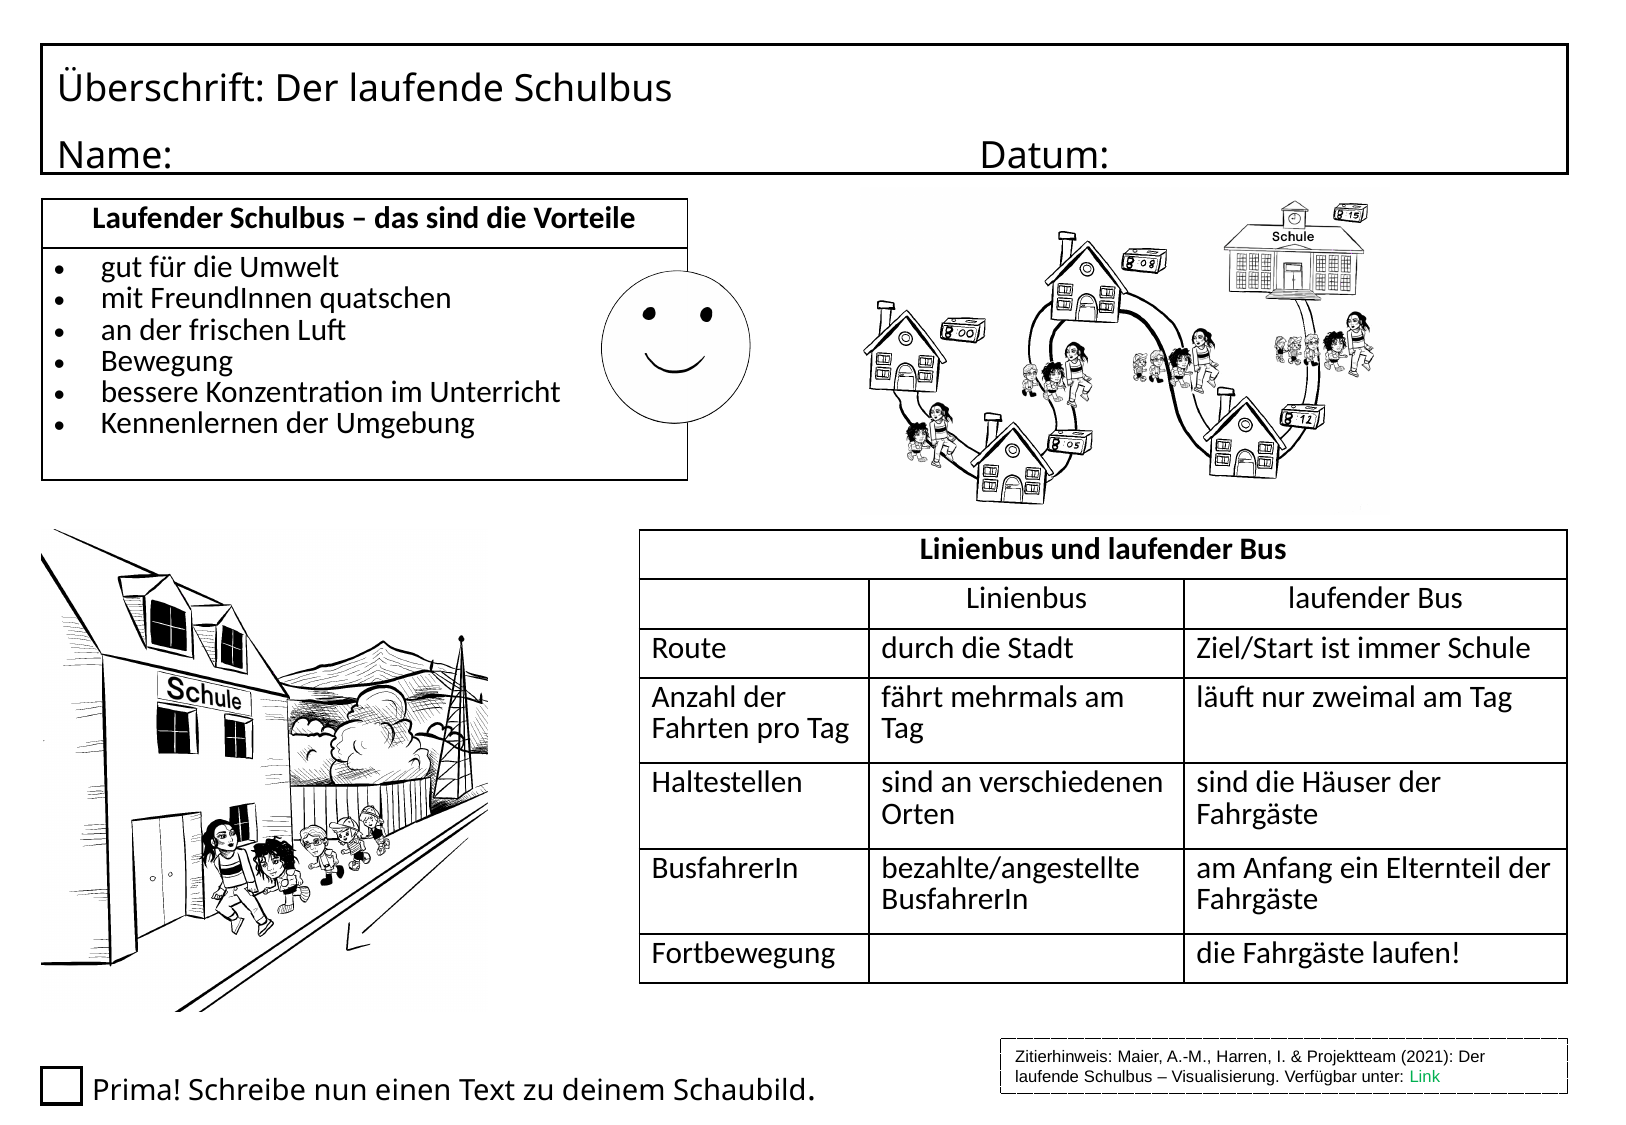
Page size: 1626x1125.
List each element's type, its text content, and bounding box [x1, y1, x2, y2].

table_cell sind an verschiedenen Orten [870, 764, 1183, 848]
picture [575, 244, 782, 440]
table_cell Ziel/Start ist immer Schule [1185, 630, 1566, 677]
table_cell Anzahl der Fahrten pro Tag [640, 679, 868, 762]
table_cell Linienbus [870, 580, 1183, 628]
table_cell läuft nur zweimal am Tag [1185, 679, 1566, 762]
table_cell laufender Bus [1185, 580, 1566, 628]
text_box Zitierhinweis: Maier, A.-M., Harren, I. & Projektteam (2021): Der laufende Schulbus – Visualisierung. Verfügbar unter: Link [1000, 1038, 1568, 1093]
table_cell sind die Häuser der Fahrgäste [1185, 764, 1566, 848]
picture [41, 529, 488, 1012]
table_cell Route [640, 630, 868, 677]
table_cell fährt mehrmals am Tag [870, 679, 1183, 762]
table_cell Haltestellen [640, 764, 868, 848]
table_cell am Anfang ein Elternteil der Fahrgäste [1185, 850, 1566, 933]
text_box [41, 1066, 77, 1105]
table_cell durch die Stadt [870, 630, 1183, 677]
table_cell BusfahrerIn [640, 850, 868, 933]
table_header Laufender Schulbus – das sind die Vorteile [43, 200, 687, 247]
table_cell gut für die Umwelt mit FreundInnen quatschen an der frischen Luft Bewegung bessere Konzentration im Unterricht Kennenlernen der Umgebung [43, 249, 687, 479]
text_box Prima! Schreibe nun einen Text zu deinem Schaubild. [77, 1055, 964, 1116]
text_box Überschrift: Der laufende Schulbus Name: Datum: [41, 43, 1568, 175]
table_cell bezahlte/angestellte BusfahrerIn [870, 850, 1183, 933]
picture [860, 187, 1390, 515]
table_cell die Fahrgäste laufen! [1185, 935, 1566, 982]
table_cell [870, 935, 1183, 982]
table_cell [640, 580, 868, 628]
table_cell Fortbewegung [640, 935, 868, 982]
table_header Linienbus und laufender Bus [640, 531, 1566, 578]
